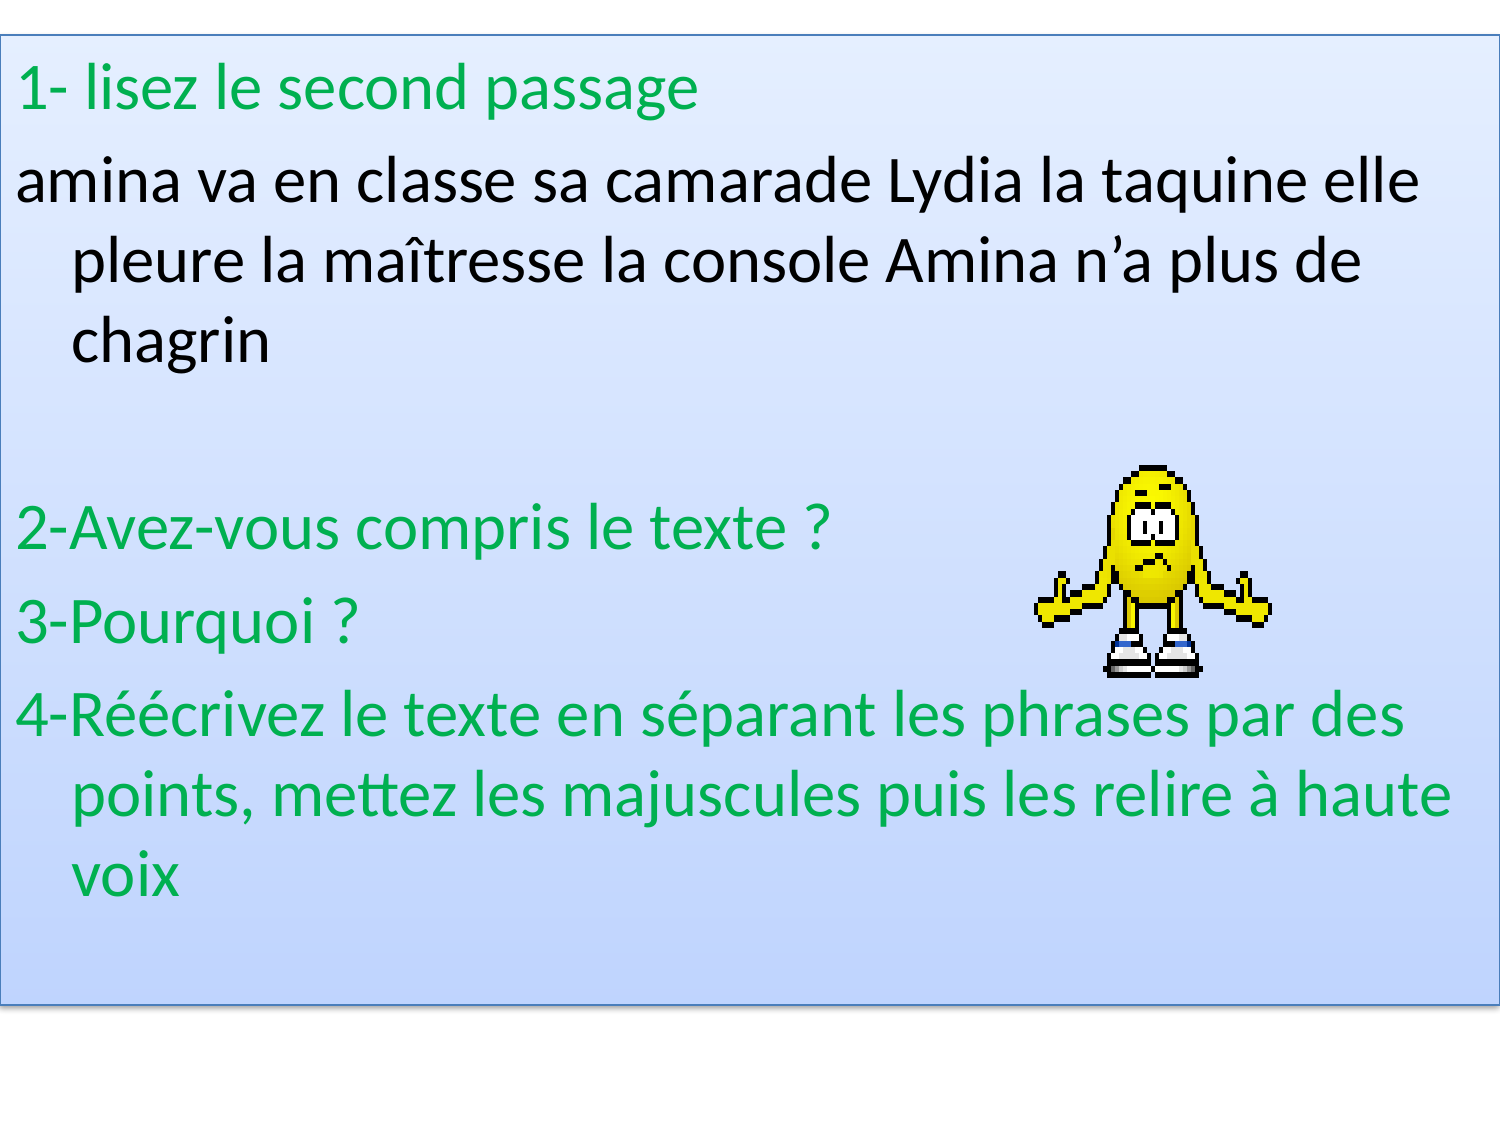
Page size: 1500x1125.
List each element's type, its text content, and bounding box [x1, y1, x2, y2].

list 1- lisez le second passage amina va en classe sa camarade Lydia la taquine elle pleure la maîtresse la console Amina n’a plus de chagrin 2-Avez-vous compris le texte ? 3-Pourquoi ? 4-Réécrivez le texte en séparant les phrases par des points, mettez les majuscules puis les relire à haute voix [0, 34, 1500, 1006]
picture [950, 302, 1353, 685]
